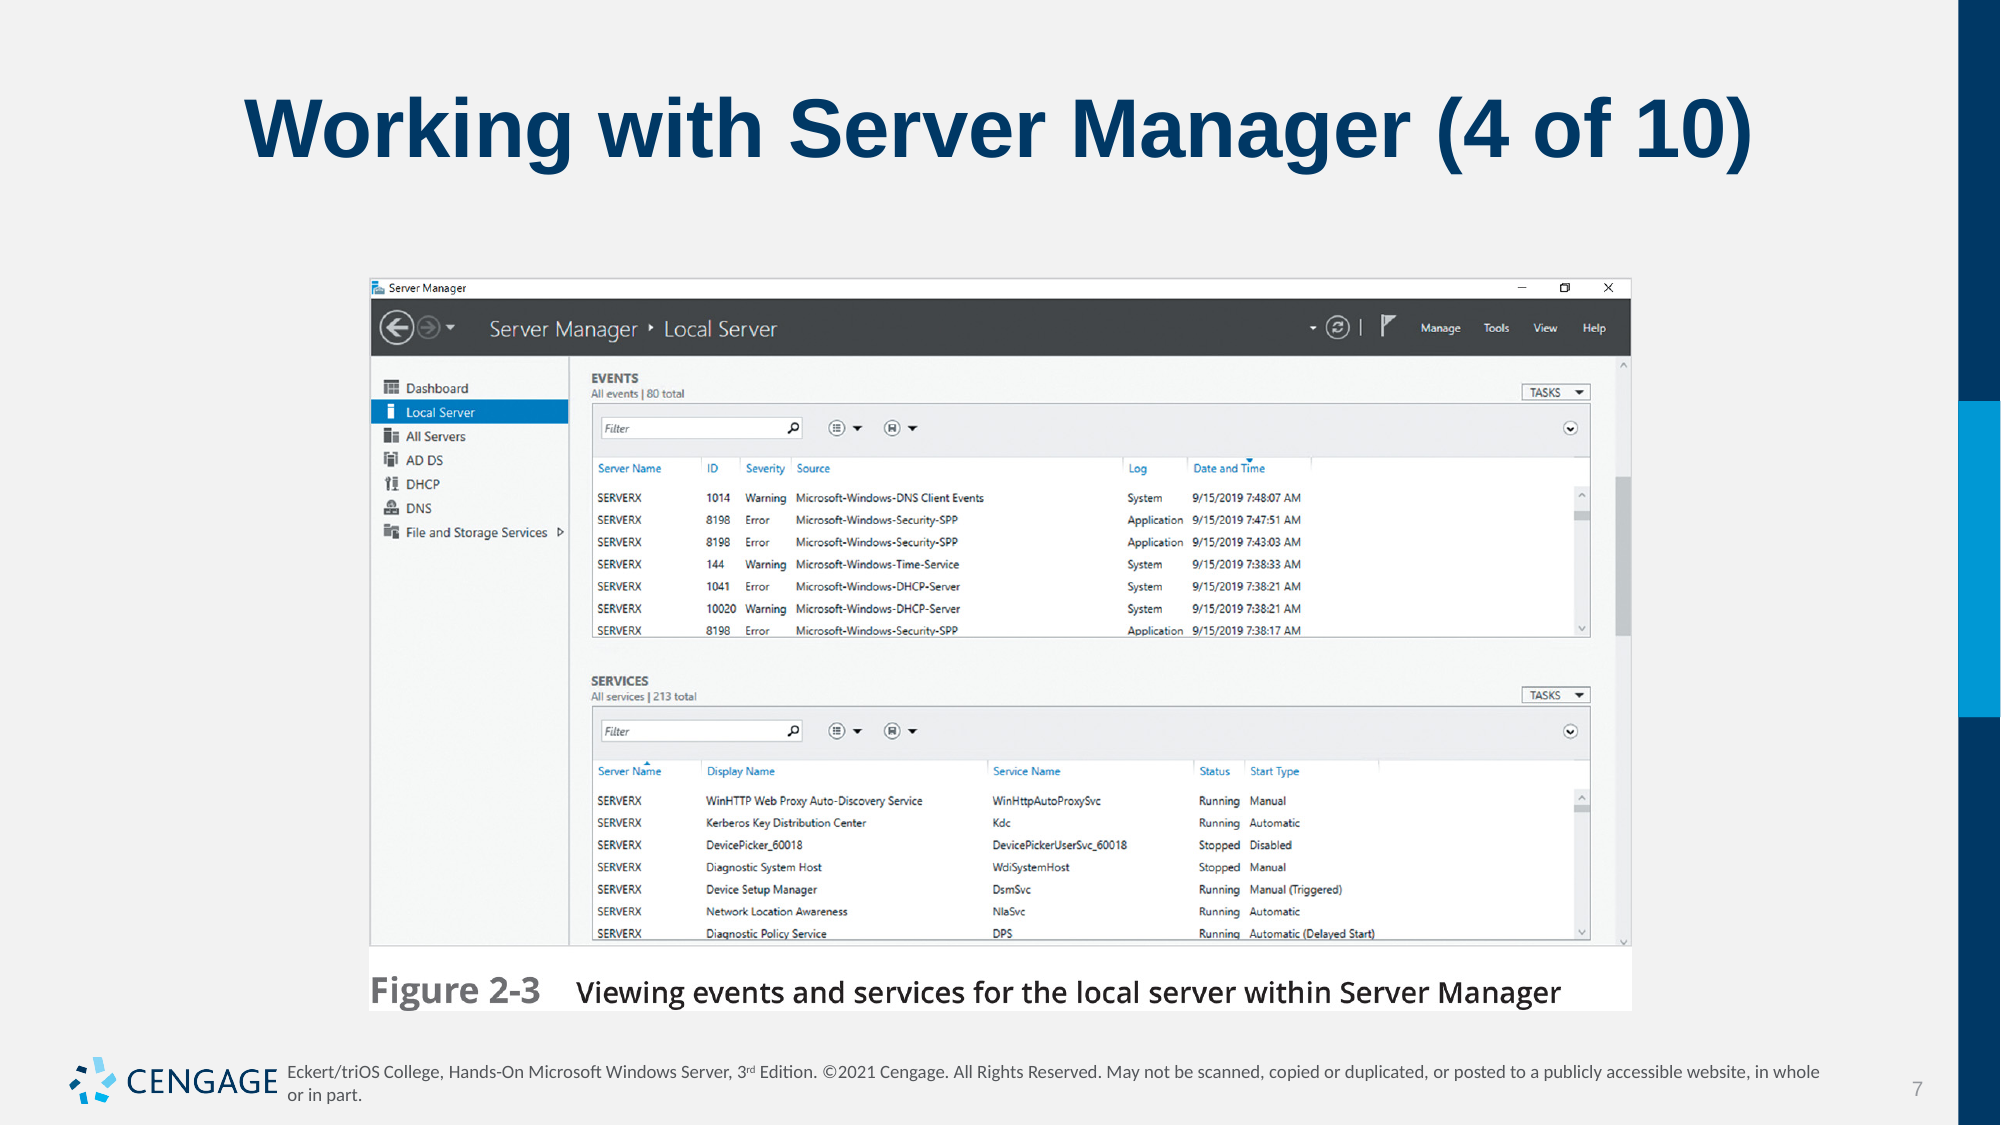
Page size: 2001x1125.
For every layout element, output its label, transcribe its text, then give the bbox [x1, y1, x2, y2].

picture [69, 1057, 277, 1104]
title Working with Server Manager (4 of 10) [78, 77, 1923, 278]
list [369, 277, 1632, 1011]
